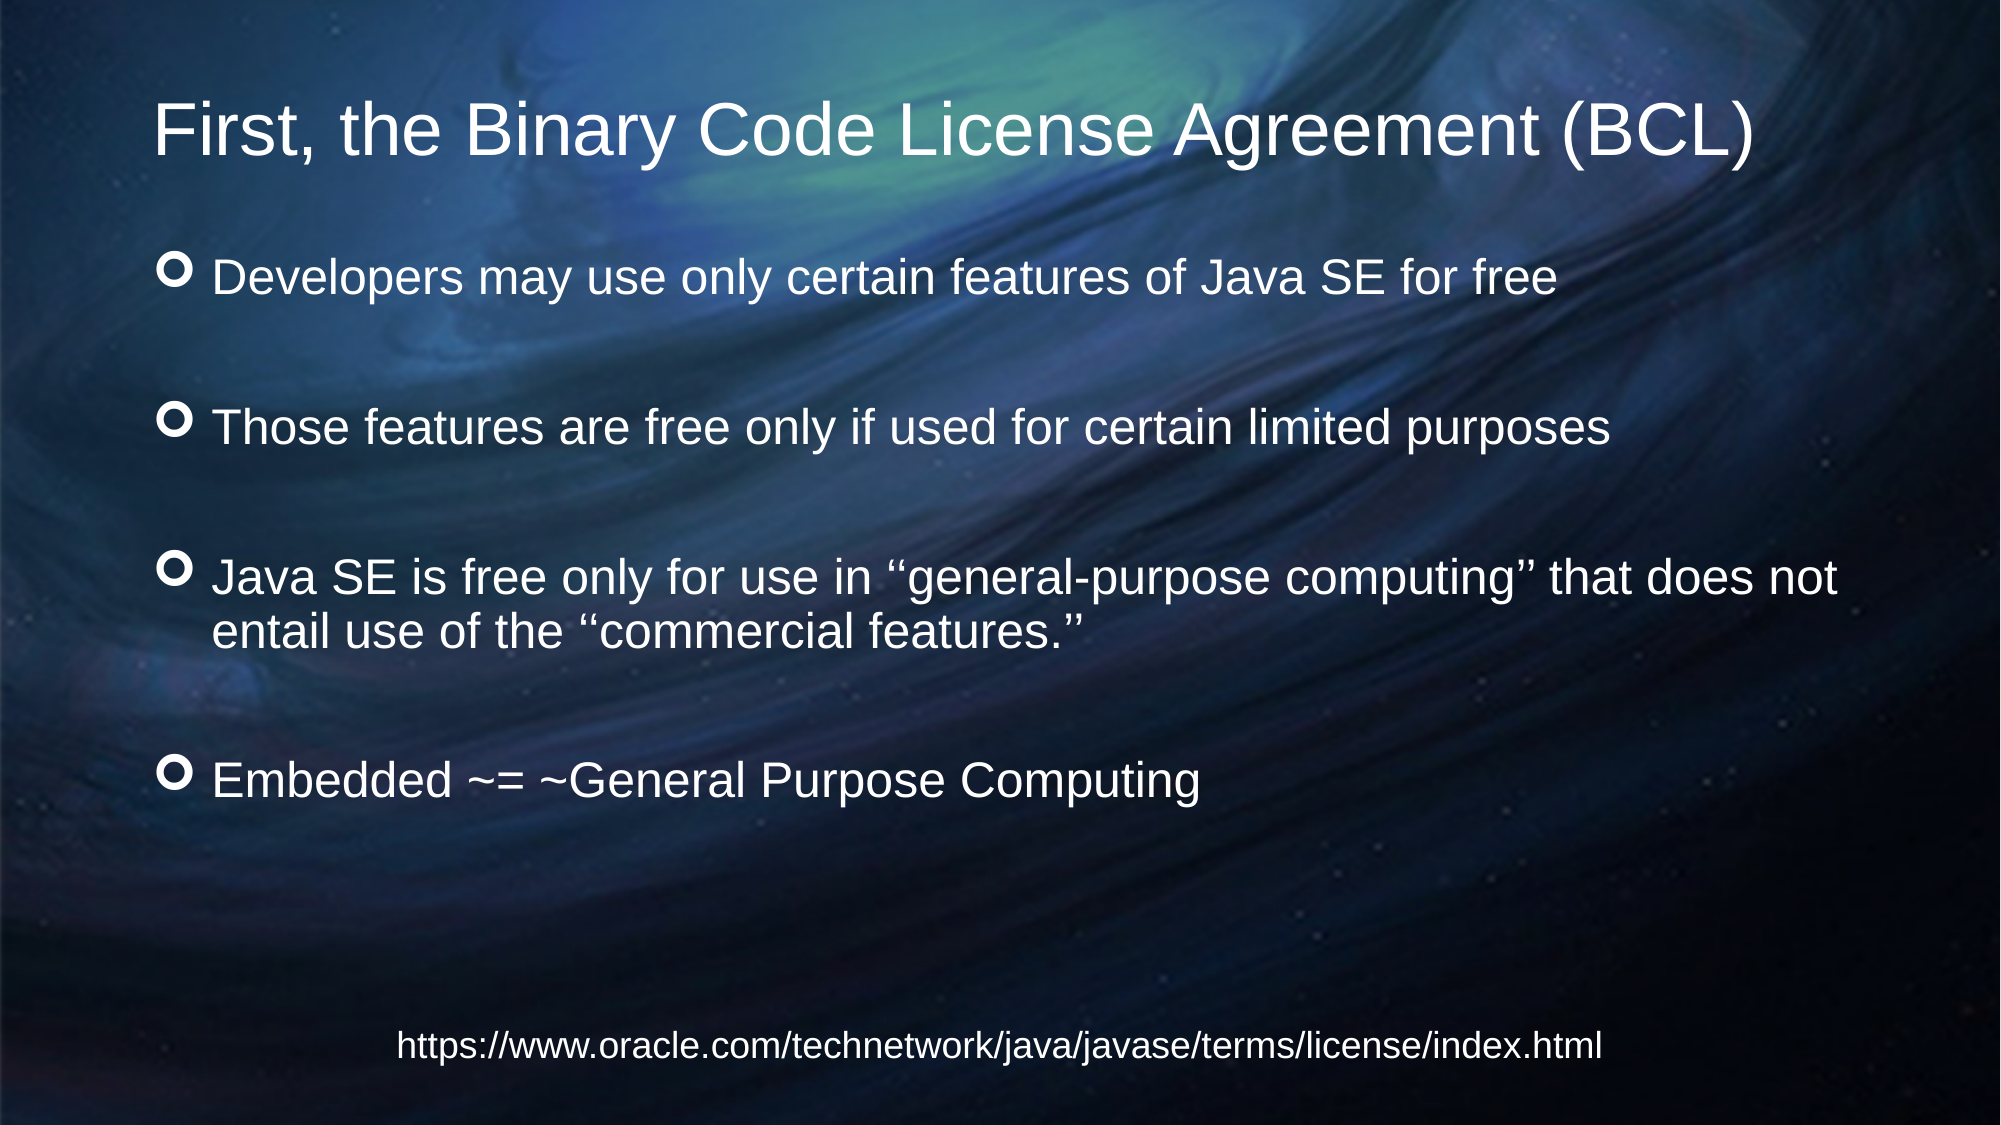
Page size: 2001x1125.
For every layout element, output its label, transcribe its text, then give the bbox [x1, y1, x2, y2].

list Developers may use only certain features of Java SE for free Those features are free only if used for certain limited purposes Java SE is free only for use in ‘‘general-purpose computing’’ that does not entail use of the ‘‘commercial features.’’ Embedded ~= ~General Purpose Computing [137, 244, 1863, 1014]
picture [0, 0, 2001, 1125]
title First, the Binary Code License Agreement (BCL) [137, 59, 1863, 202]
text_box https://www.oracle.com/technetwork/java/javase/terms/license/index.html [381, 1013, 1619, 1073]
